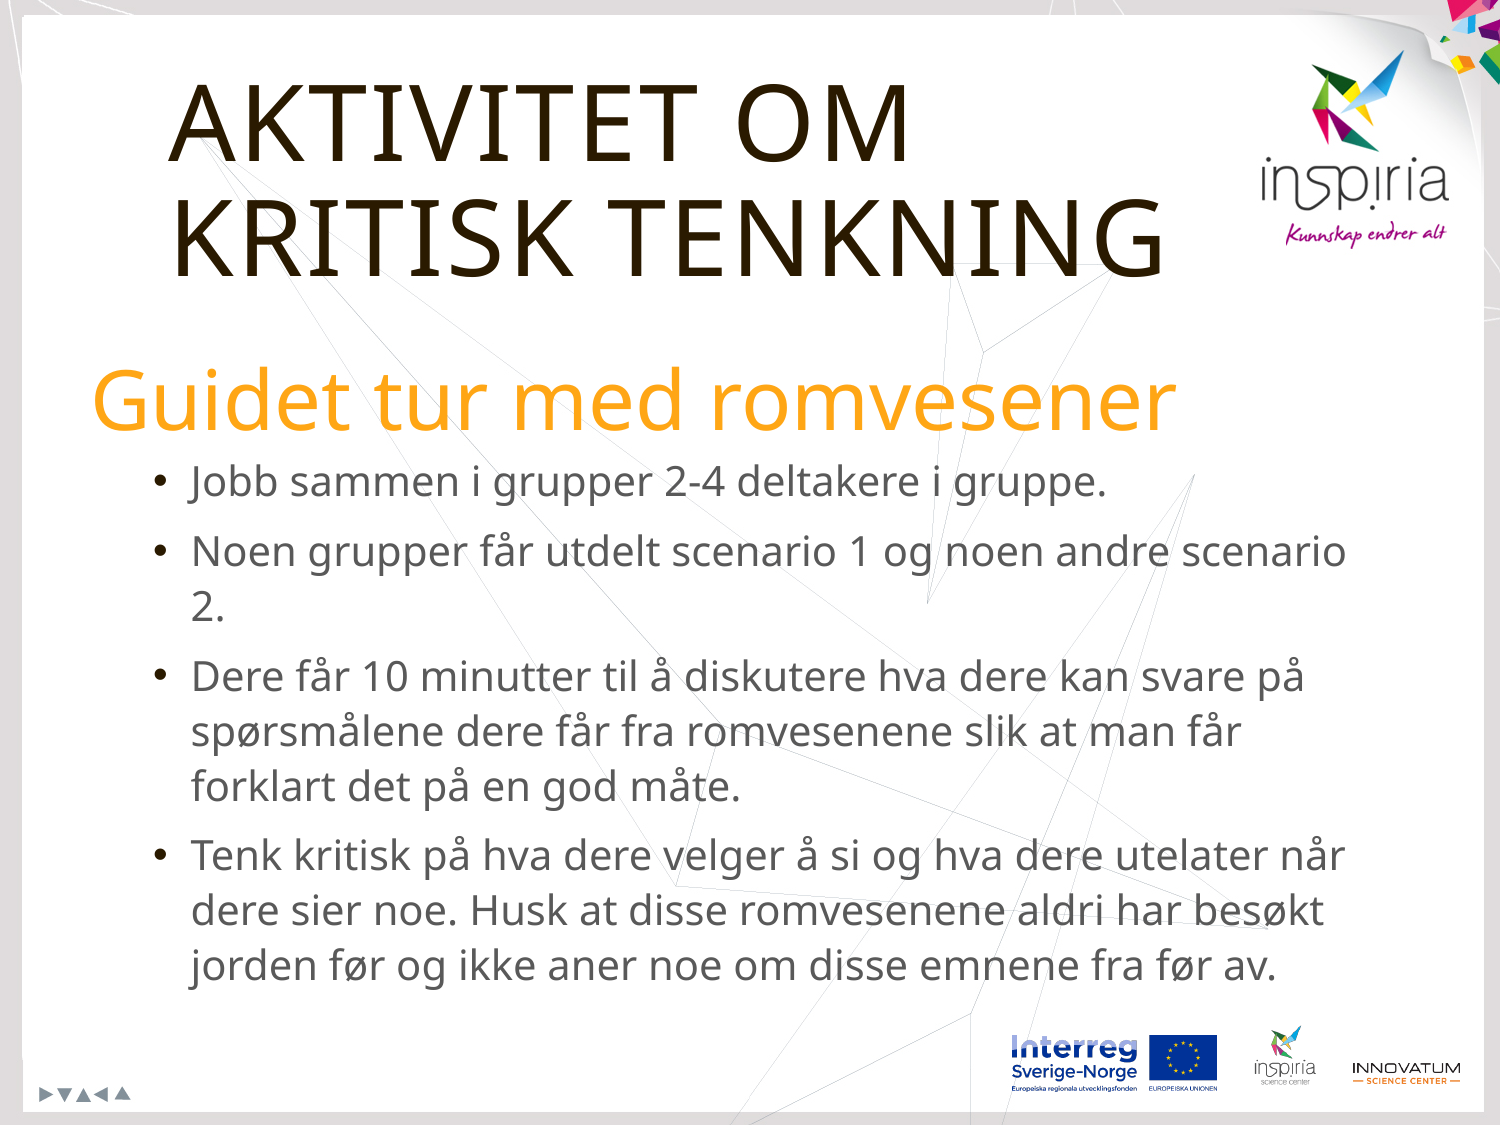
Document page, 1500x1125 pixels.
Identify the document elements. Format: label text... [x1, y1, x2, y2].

picture [0, 0, 1500, 1125]
list Jobb sammen i grupper 2-4 deltakere i gruppe. Noen grupper får utdelt scenario 1 og noen andre scenario 2. Dere får 10 minutter til å diskutere hva dere kan svare på spørsmålene dere får fra romvesenene slik at man får forklart det på en god måte. Tenk kritisk på hva dere velger å si og hva dere utelater når dere sier noe. Husk at disse romvesenene aldri har besøkt jorden før og ikke aner noe om disse emnene fra før av. [138, 442, 1391, 1033]
text_box Guidet tur med romvesener [74, 339, 1194, 455]
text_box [1012, 1014, 1460, 1093]
title Aktivitet om Kritisk tenkning [154, 62, 1407, 308]
